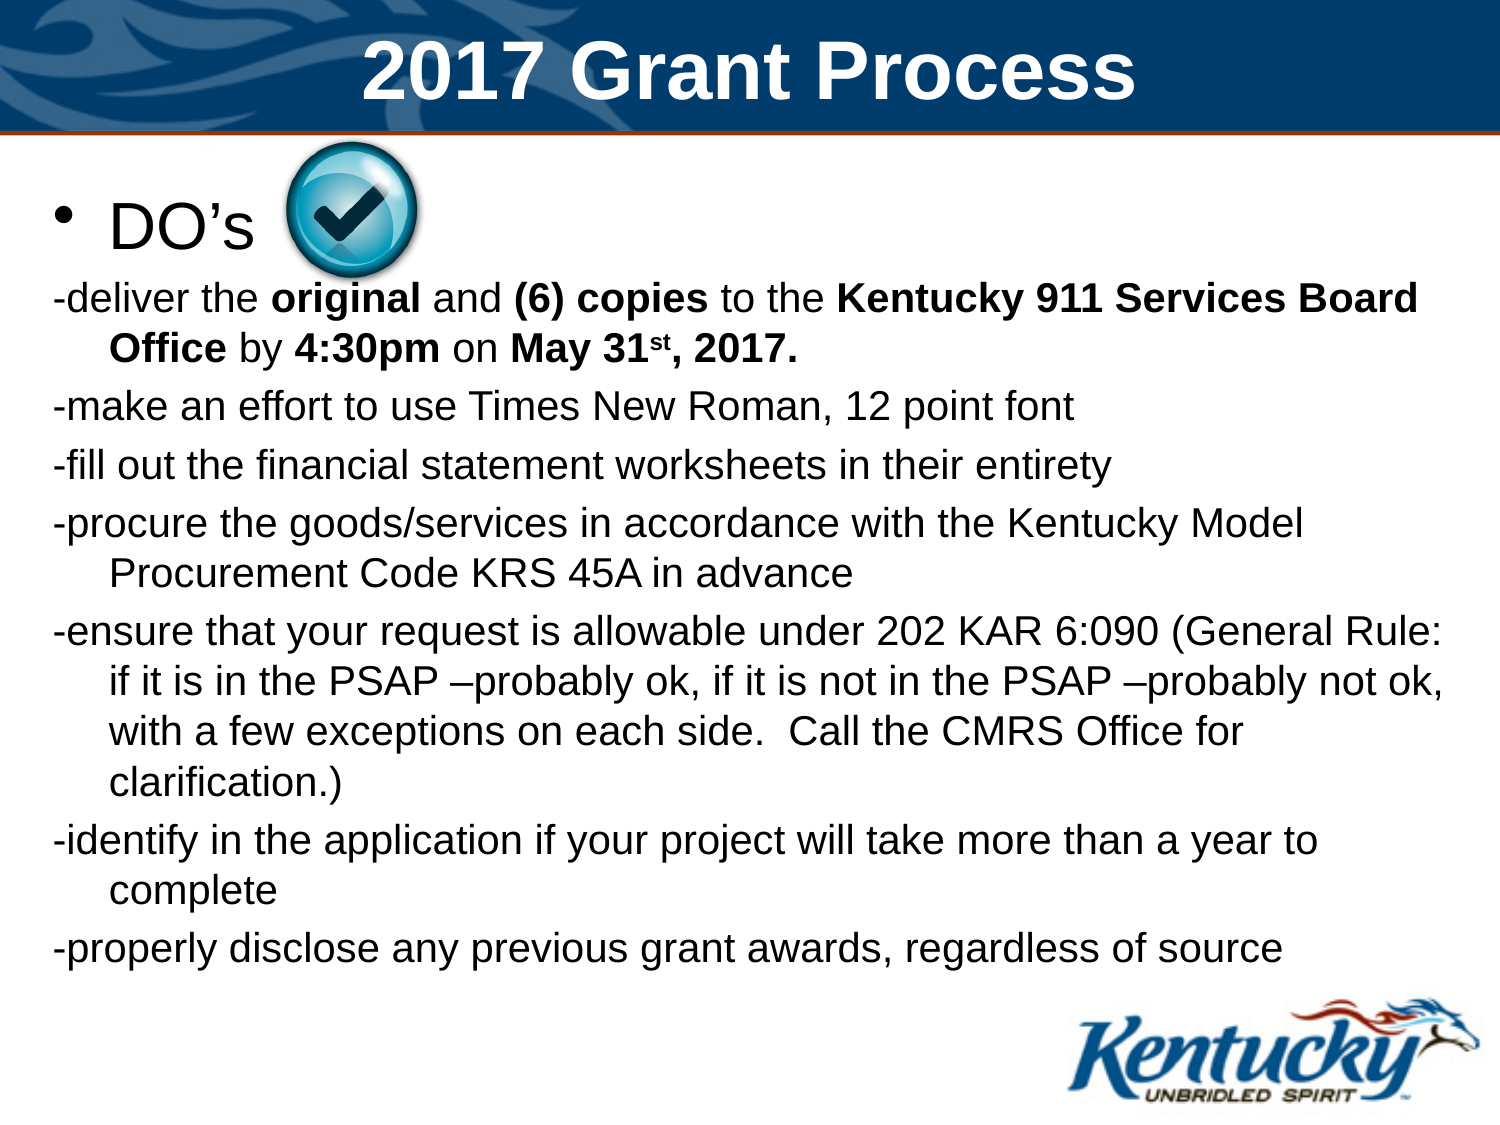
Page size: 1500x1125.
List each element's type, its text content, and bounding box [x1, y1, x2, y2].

picture [0, 136, 1500, 1125]
list DO’s -deliver the original and (6) copies to the Kentucky 911 Services Board Office by 4:30pm on May 31st, 2017. -make an effort to use Times New Roman, 12 point font -fill out the financial statement worksheets in their entirety -procure the goods/services in accordance with the Kentucky Model Procurement Code KRS 45A in advance -ensure that your request is allowable under 202 KAR 6:090 (General Rule: if it is in the PSAP –probably ok, if it is not in the PSAP –probably not ok, with a few exceptions on each side. Call the CMRS Office for clarification.) -identify in the application if your project will take more than a year to complete -properly disclose any previous grant awards, regardless of source [37, 174, 1475, 1000]
title 2017 Grant Process [0, 0, 1500, 134]
